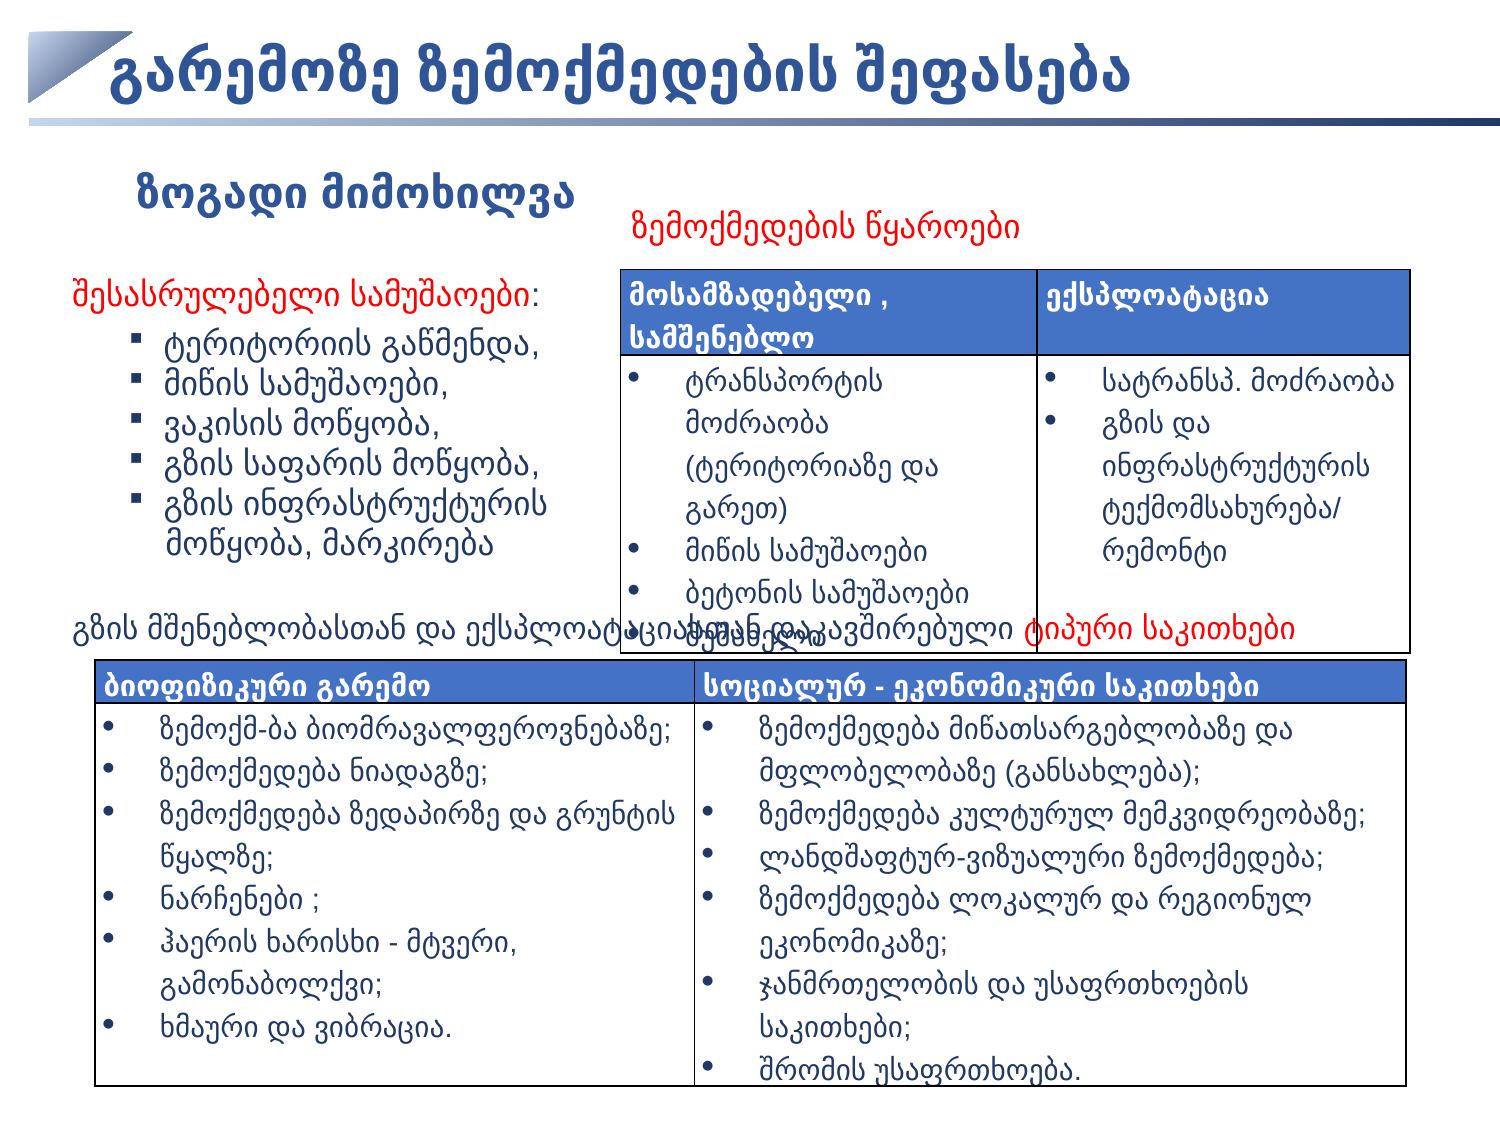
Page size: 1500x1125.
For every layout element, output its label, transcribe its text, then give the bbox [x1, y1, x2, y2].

text_box ზოგადი მიმოხილვა [121, 157, 591, 225]
text_box შესასრულებელი სამუშაოები: ტერიტორიის გაწმენდა, მიწის სამუშაოები, ვაკისის მოწყობა, გზის საფარის მოწყობა, გზის ინფრასტრუქტურის მოწყობა, მარკირება გზის მშენებლობასთან და ექსპლოატაციასთან დაკავშირებული ტიპური საკითხები [60, 247, 1441, 942]
table_header მოსამზადებელი , სამშენებლო [621, 270, 1036, 354]
table_header ბიოფიზიკური გარემო [96, 661, 694, 702]
table_header სოციალურ - ეკონომიკური საკითხები [695, 661, 1405, 702]
table_cell ზემოქმ-ბა ბიომრავალფეროვნებაზე; ზემოქმედება ნიადაგზე; ზემოქმედება ზედაპირზე და გრუნტის წყალზე; ნარჩენები ; ჰაერის ხარისხი - მტვერი, გამონაბოლქვი; ხმაური და ვიბრაცია. [96, 704, 694, 1085]
table_cell ზემოქმედება მიწათსარგებლობაზე და მფლობელობაზე (განსახლება); ზემოქმედება კულტურულ მემკვიდრეობაზე; ლანდშაფტურ-ვიზუალური ზემოქმედება; ზემოქმედება ლოკალურ და რეგიონულ ეკონომიკაზე; ჯანმრთელობის და უსაფრთხოების საკითხები; შრომის უსაფრთხოება. [695, 704, 1405, 1085]
table_cell ტრანსპორტის მოძრაობა (ტერიტორიაზე და გარეთ) მიწის სამუშაოები ბეტონის სამუშაოები მუშახელი [621, 356, 1036, 652]
text_box ზემოქმედების წყაროები [616, 197, 1036, 253]
table_cell სატრანსპ. მოძრაობა გზის და ინფრასტრუქტურის ტექმომსახურება/ რემონტი [1038, 356, 1409, 652]
table_header ექსპლოატაცია [1038, 270, 1409, 354]
text_box გარემოზე ზემოქმედების შეფასება [93, 25, 1148, 110]
